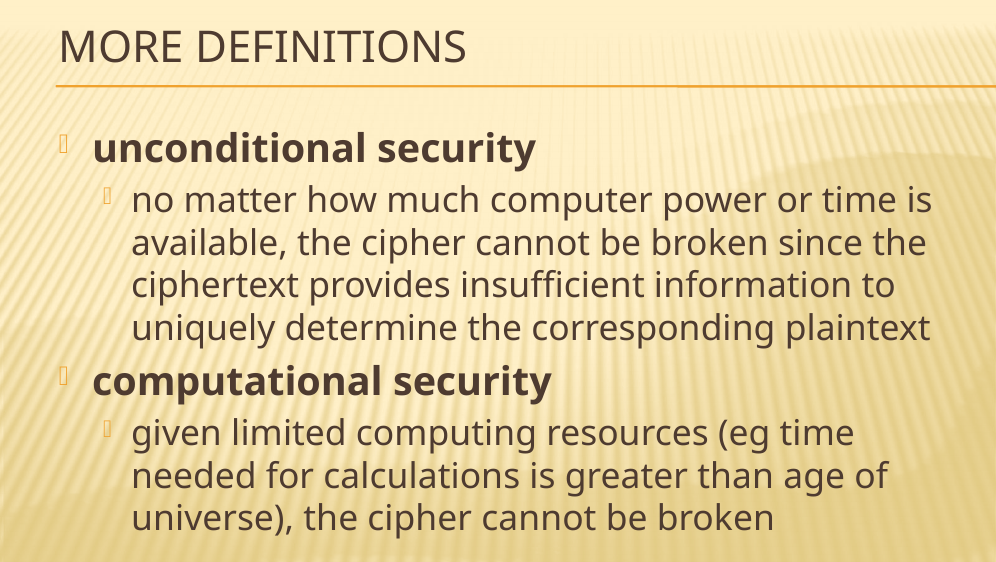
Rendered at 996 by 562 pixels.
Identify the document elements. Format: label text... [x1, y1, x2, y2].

title More Definitions [49, 22, 947, 68]
list unconditional security no matter how much computer power or time is available, the cipher cannot be broken since the ciphertext provides insufficient information to uniquely determine the corresponding plaintext computational security given limited computing resources (eg time needed for calculations is greater than age of universe), the cipher cannot be broken [49, 118, 947, 528]
